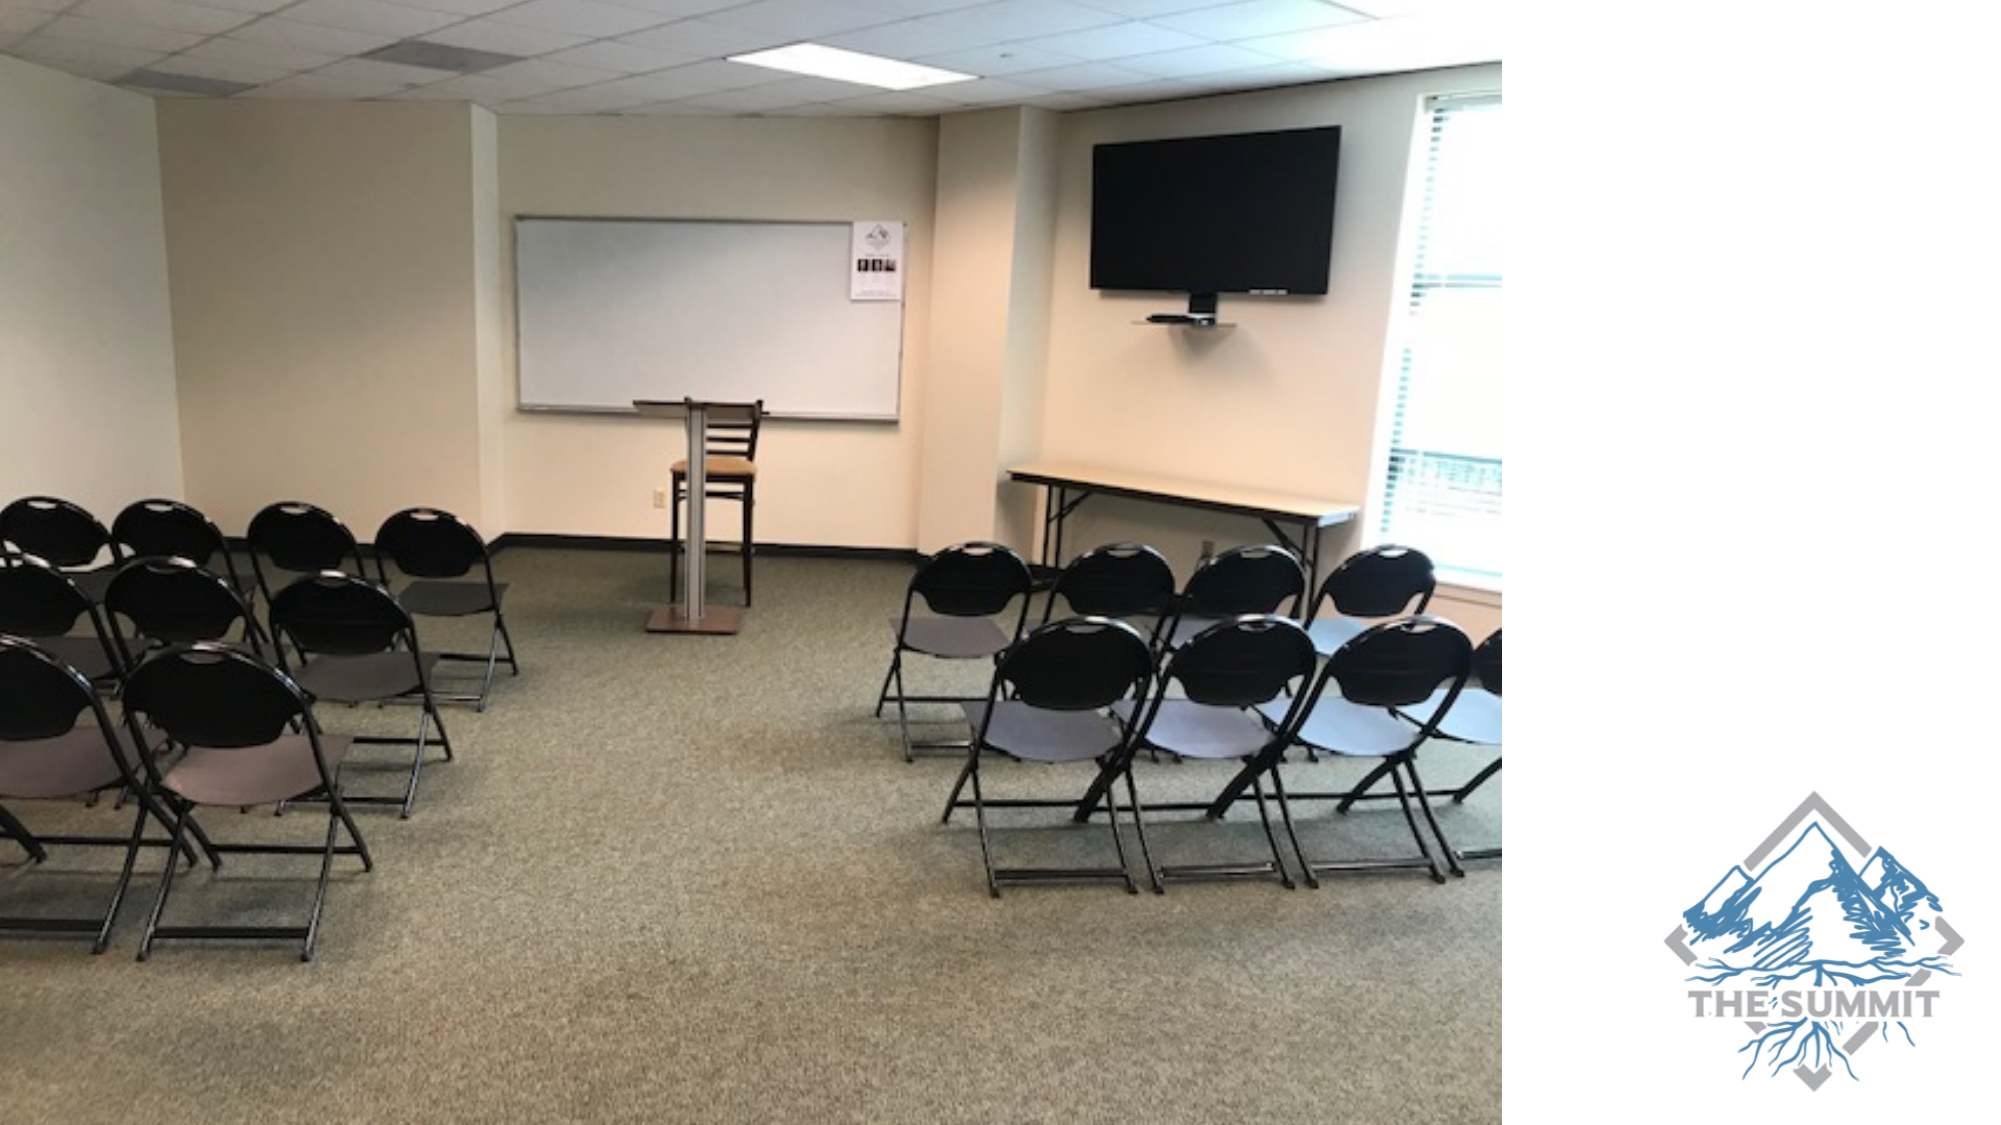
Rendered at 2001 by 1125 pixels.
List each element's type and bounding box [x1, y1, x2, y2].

picture [0, 0, 1502, 1125]
